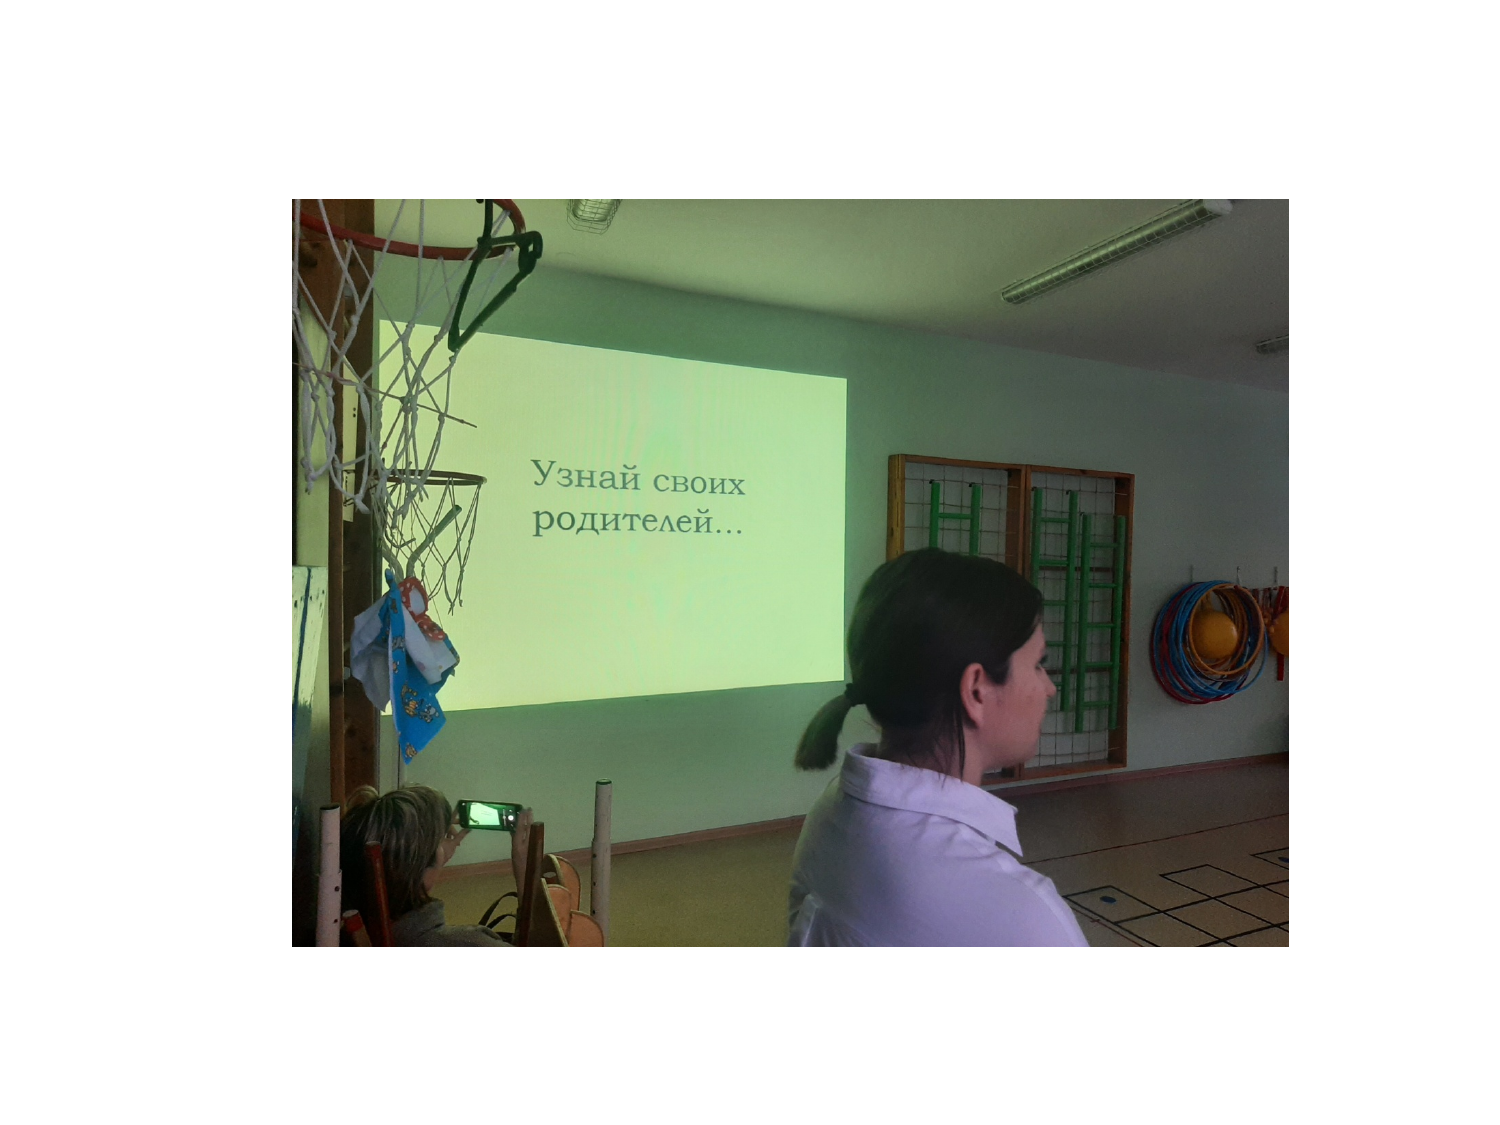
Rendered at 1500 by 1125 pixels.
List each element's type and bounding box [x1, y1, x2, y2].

picture [292, 198, 1290, 947]
